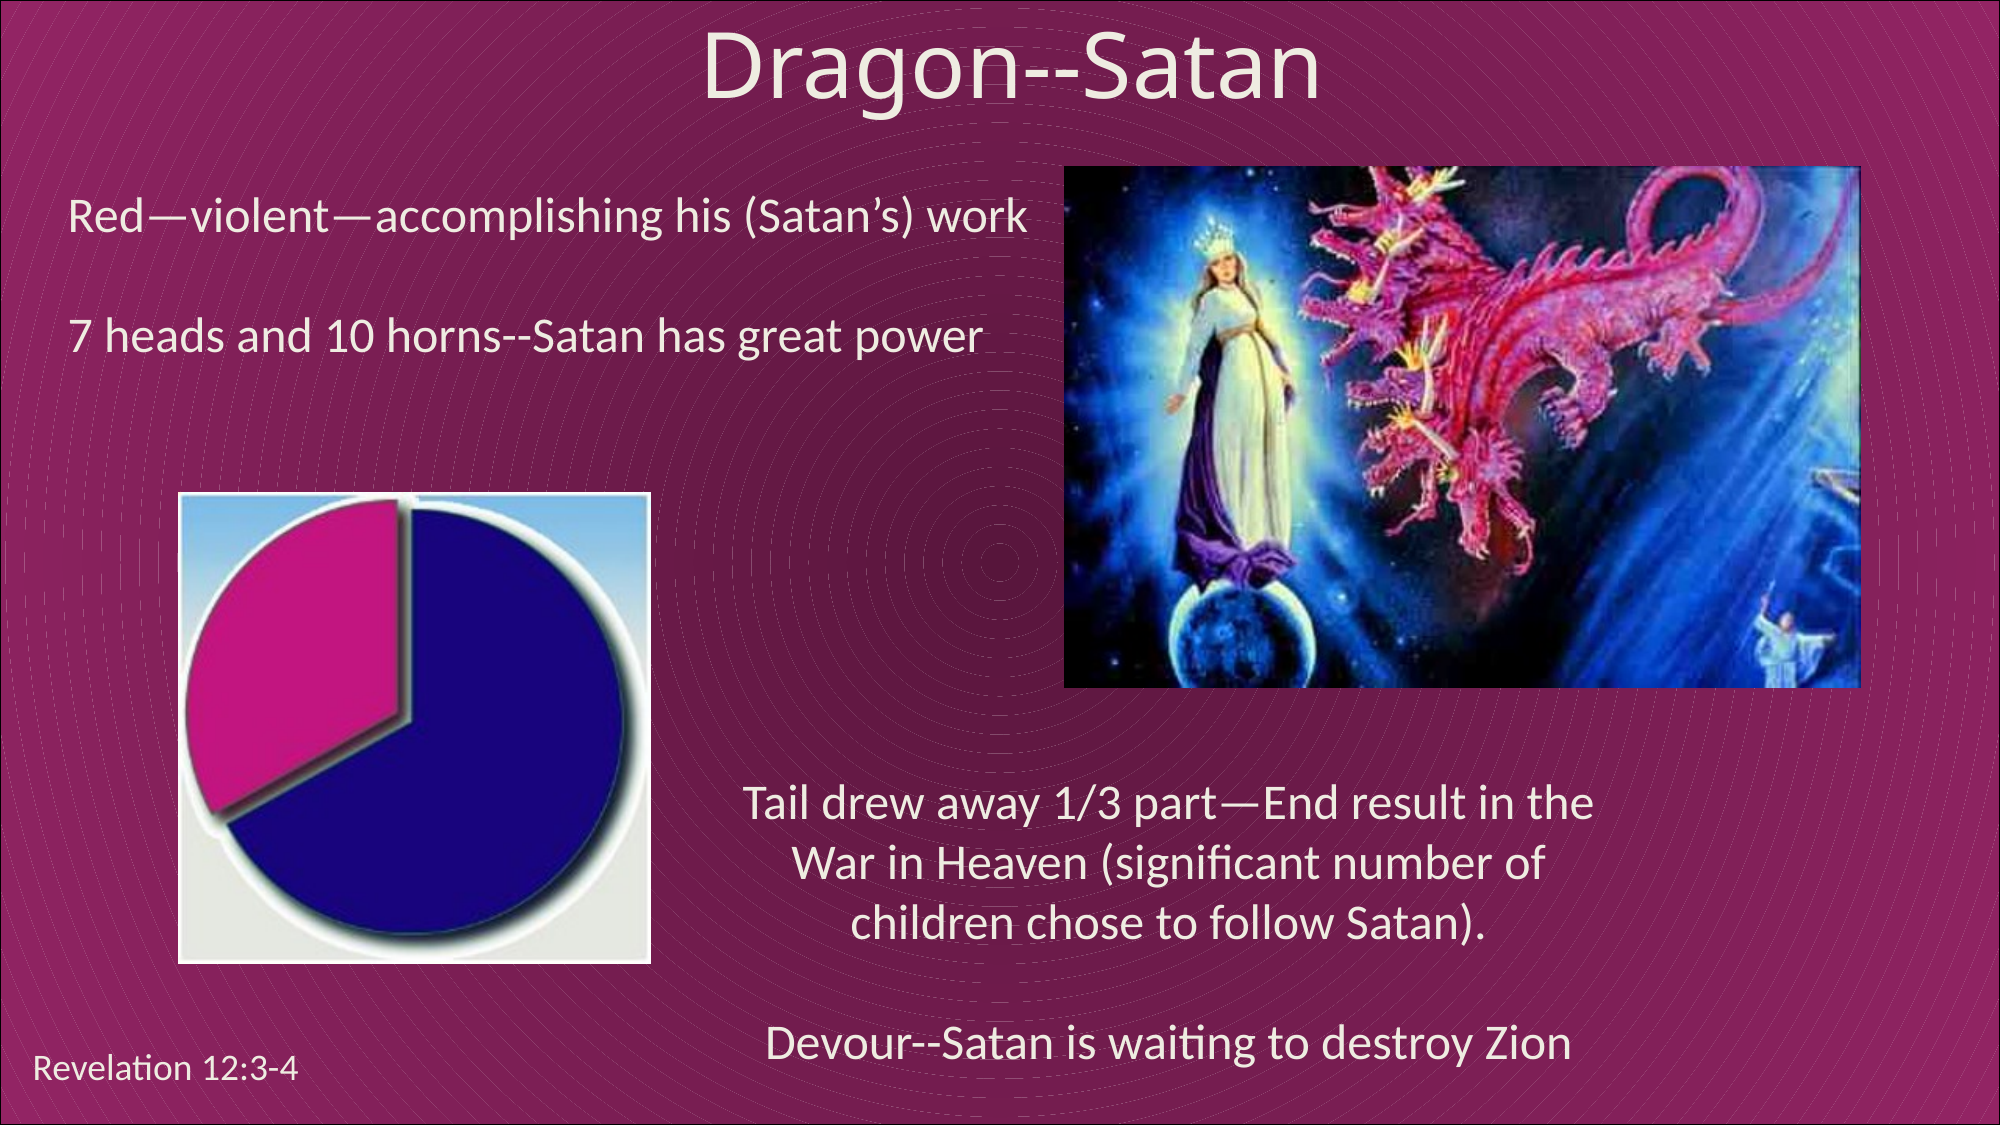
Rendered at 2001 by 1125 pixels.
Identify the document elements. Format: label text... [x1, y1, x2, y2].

text_box [0, 0, 2000, 1125]
picture [1063, 166, 1861, 689]
picture [178, 492, 651, 964]
text_box Revelation 12:3-4 [17, 1035, 506, 1096]
text_box Red—violent—accomplishing his (Satan’s) work 7 heads and 10 horns--Satan has great power [52, 174, 1063, 490]
text_box Tail drew away 1/3 part—End result in the War in Heaven (significant number of children chose to follow Satan). Devour--Satan is waiting to destroy Zion [699, 762, 1638, 1078]
text_box Dragon--Satan [275, 0, 1750, 125]
